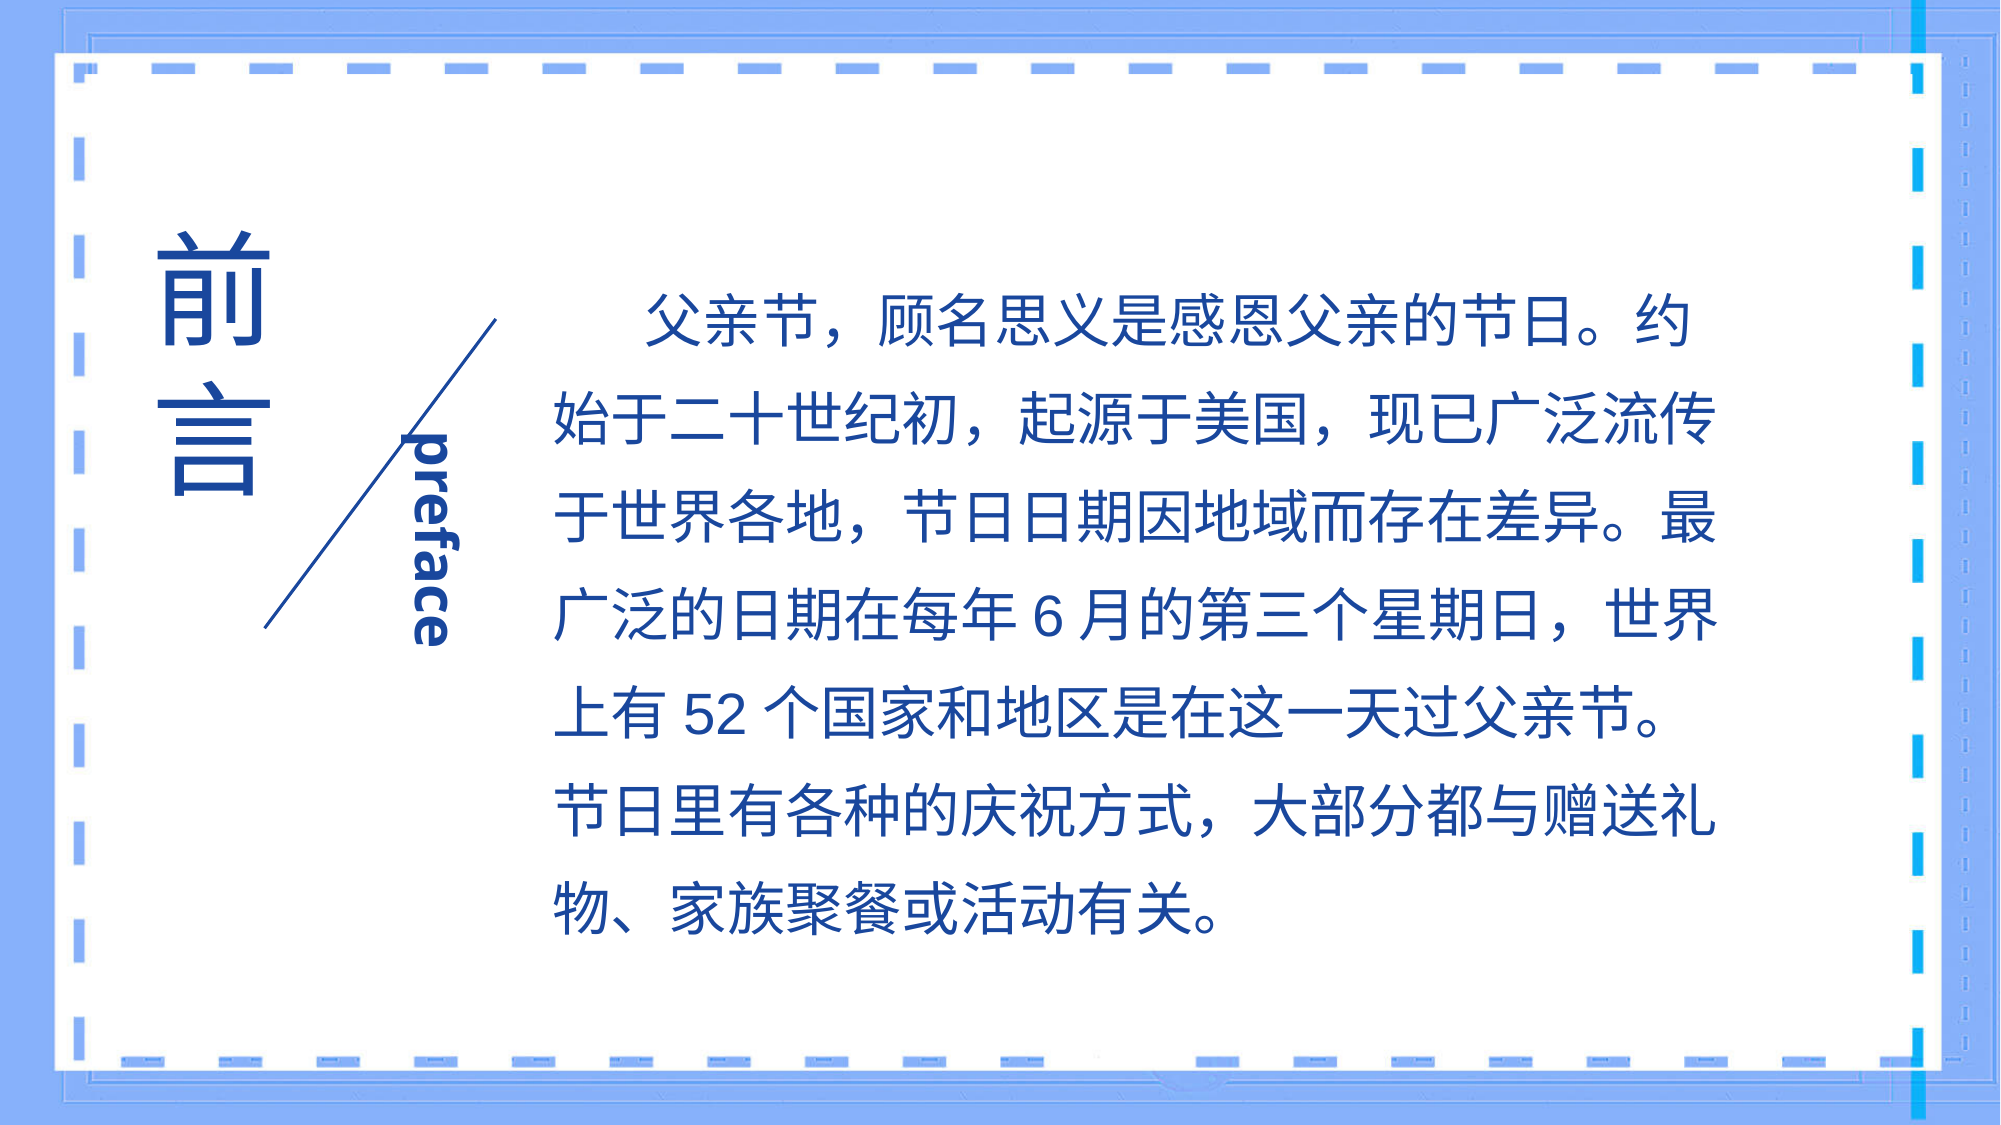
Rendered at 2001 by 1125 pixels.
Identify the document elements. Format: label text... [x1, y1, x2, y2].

text_box preface [396, 629, 481, 805]
picture [0, 0, 2001, 1125]
text_box 前 言 [136, 204, 483, 520]
text_box 父亲节，顾名思义是感恩父亲的节日。约始于二十世纪初，起源于美国，现已广泛流传于世界各地，节日日期因地域而存在差异。最广泛的日期在每年6月的第三个星期日，世界上有52个国家和地区是在这一天过父亲节。节日里有各种的庆祝方式，大部分都与赠送礼物、家族聚餐或活动有关。 [537, 248, 1756, 950]
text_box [264, 318, 496, 629]
